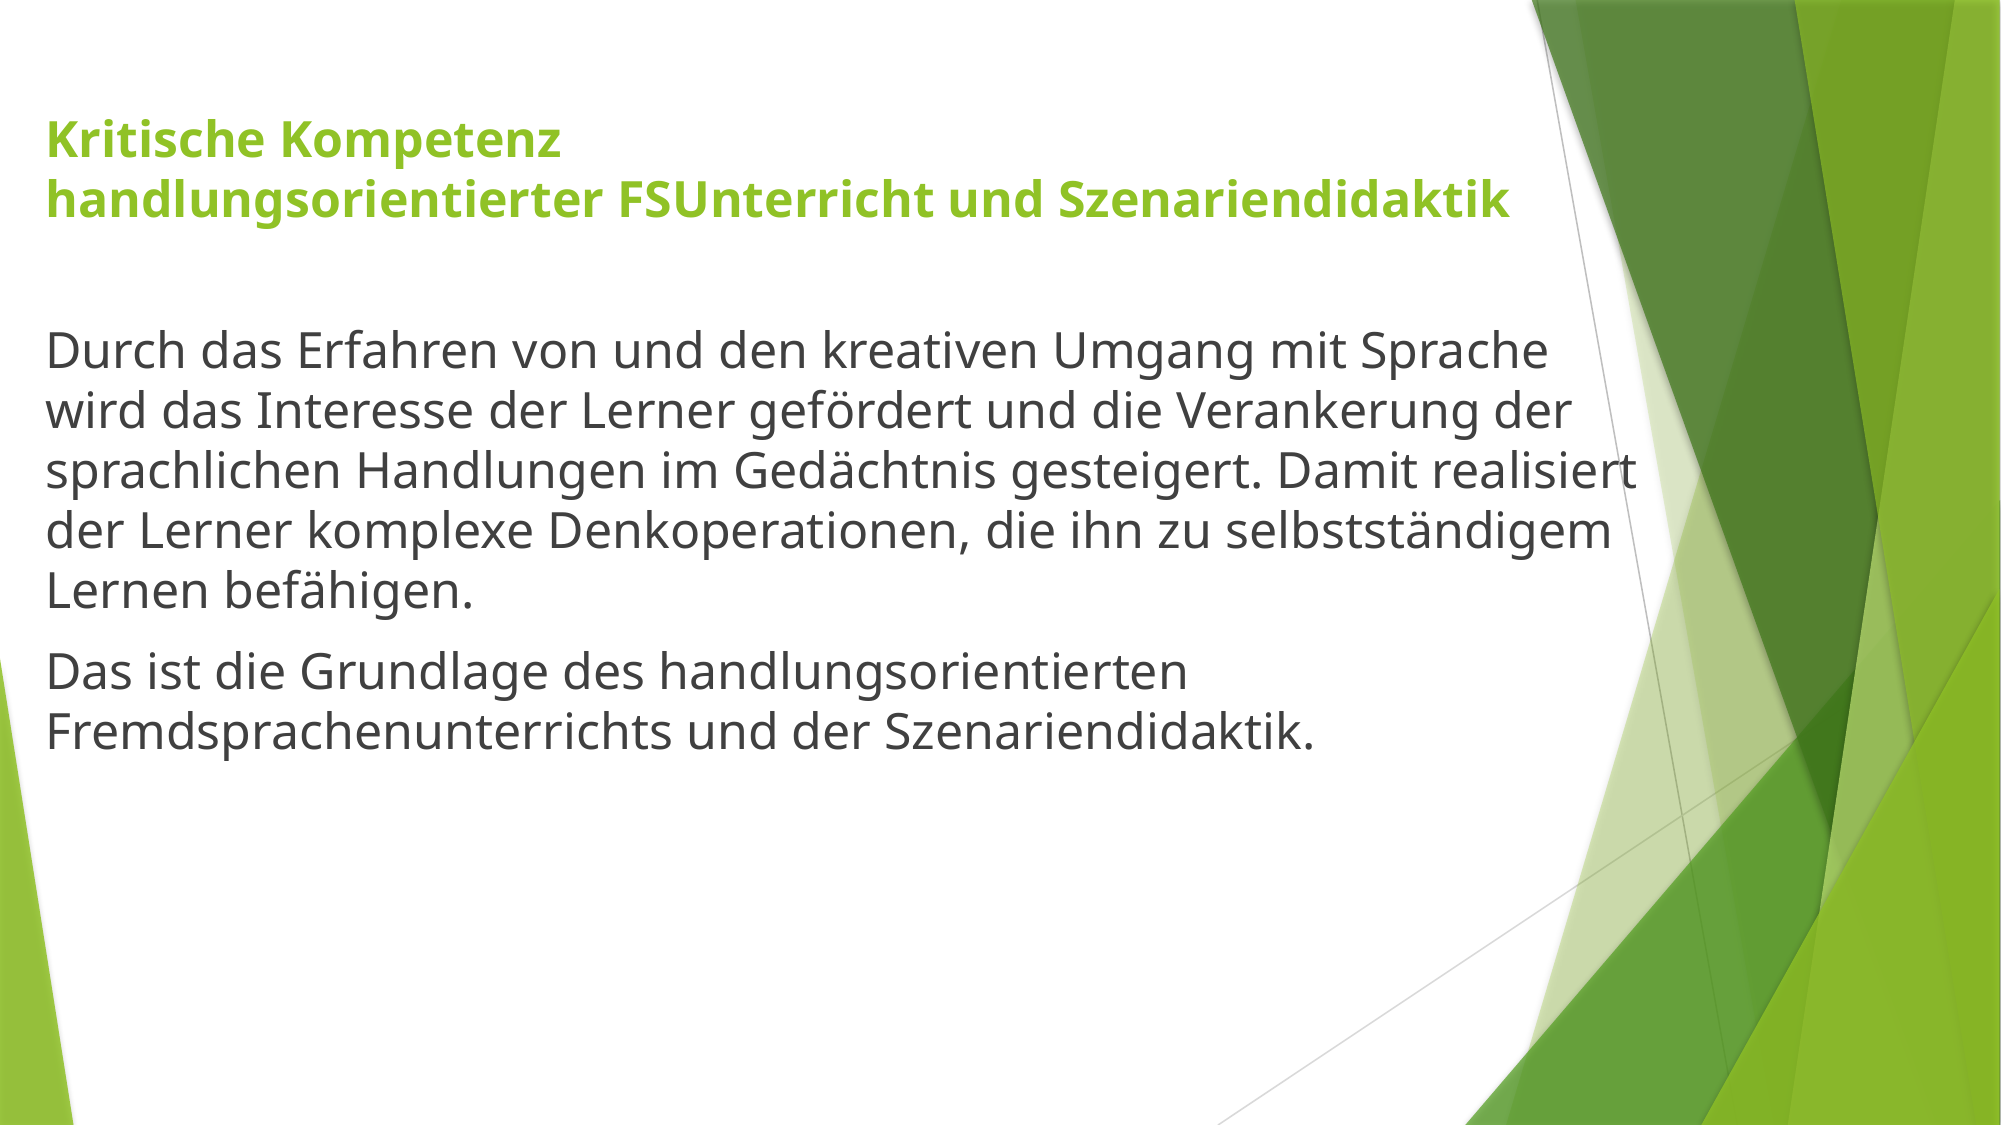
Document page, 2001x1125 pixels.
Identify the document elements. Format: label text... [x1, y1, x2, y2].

list Durch das Erfahren von und den kreativen Umgang mit Sprache wird das Interesse der Lerner gefördert und die Verankerung der sprachlichen Handlungen im Gedächtnis gesteigert. Damit realisiert der Lerner komplexe Denkoperationen, die ihn zu selbstständigem Lernen befähigen. Das ist die Grundlage des handlungsorientierten Fremdsprachenunterrichts und der Szenariendidaktik. [30, 246, 1676, 992]
title Kritische Kompetenz handlungsorientierter FSUnterricht und Szenariendidaktik [30, 99, 1676, 246]
